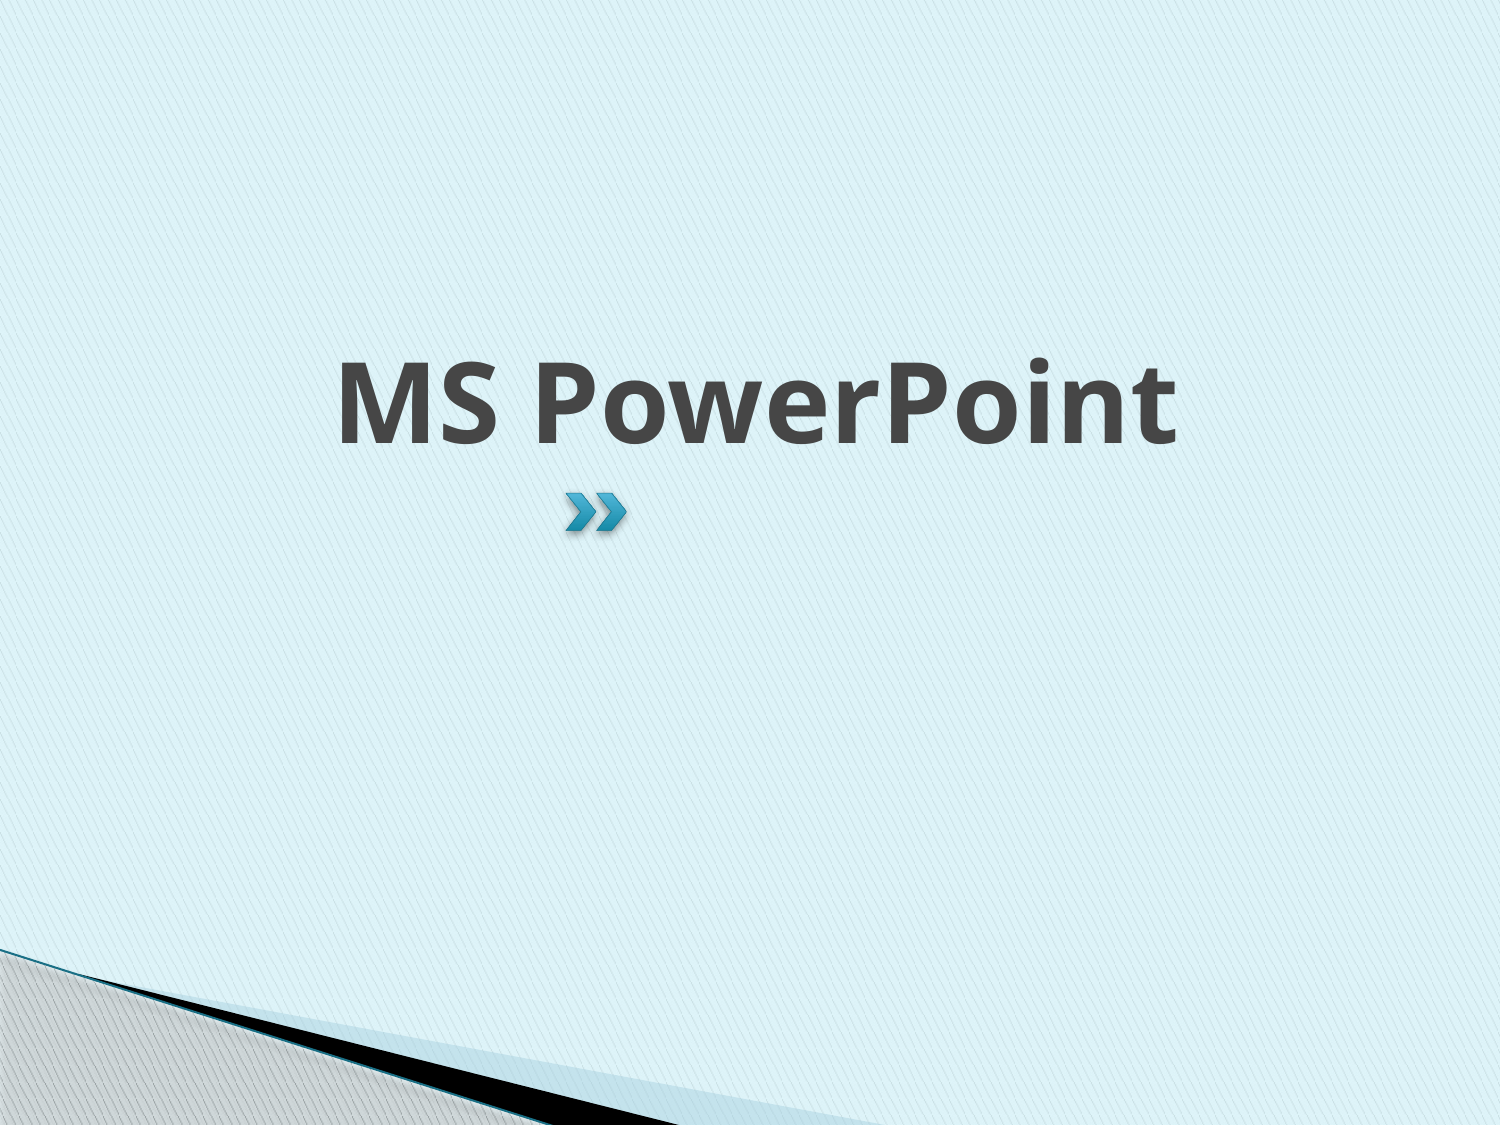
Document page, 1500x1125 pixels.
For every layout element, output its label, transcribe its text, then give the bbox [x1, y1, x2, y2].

title MS PowerPoint [118, 173, 1394, 474]
